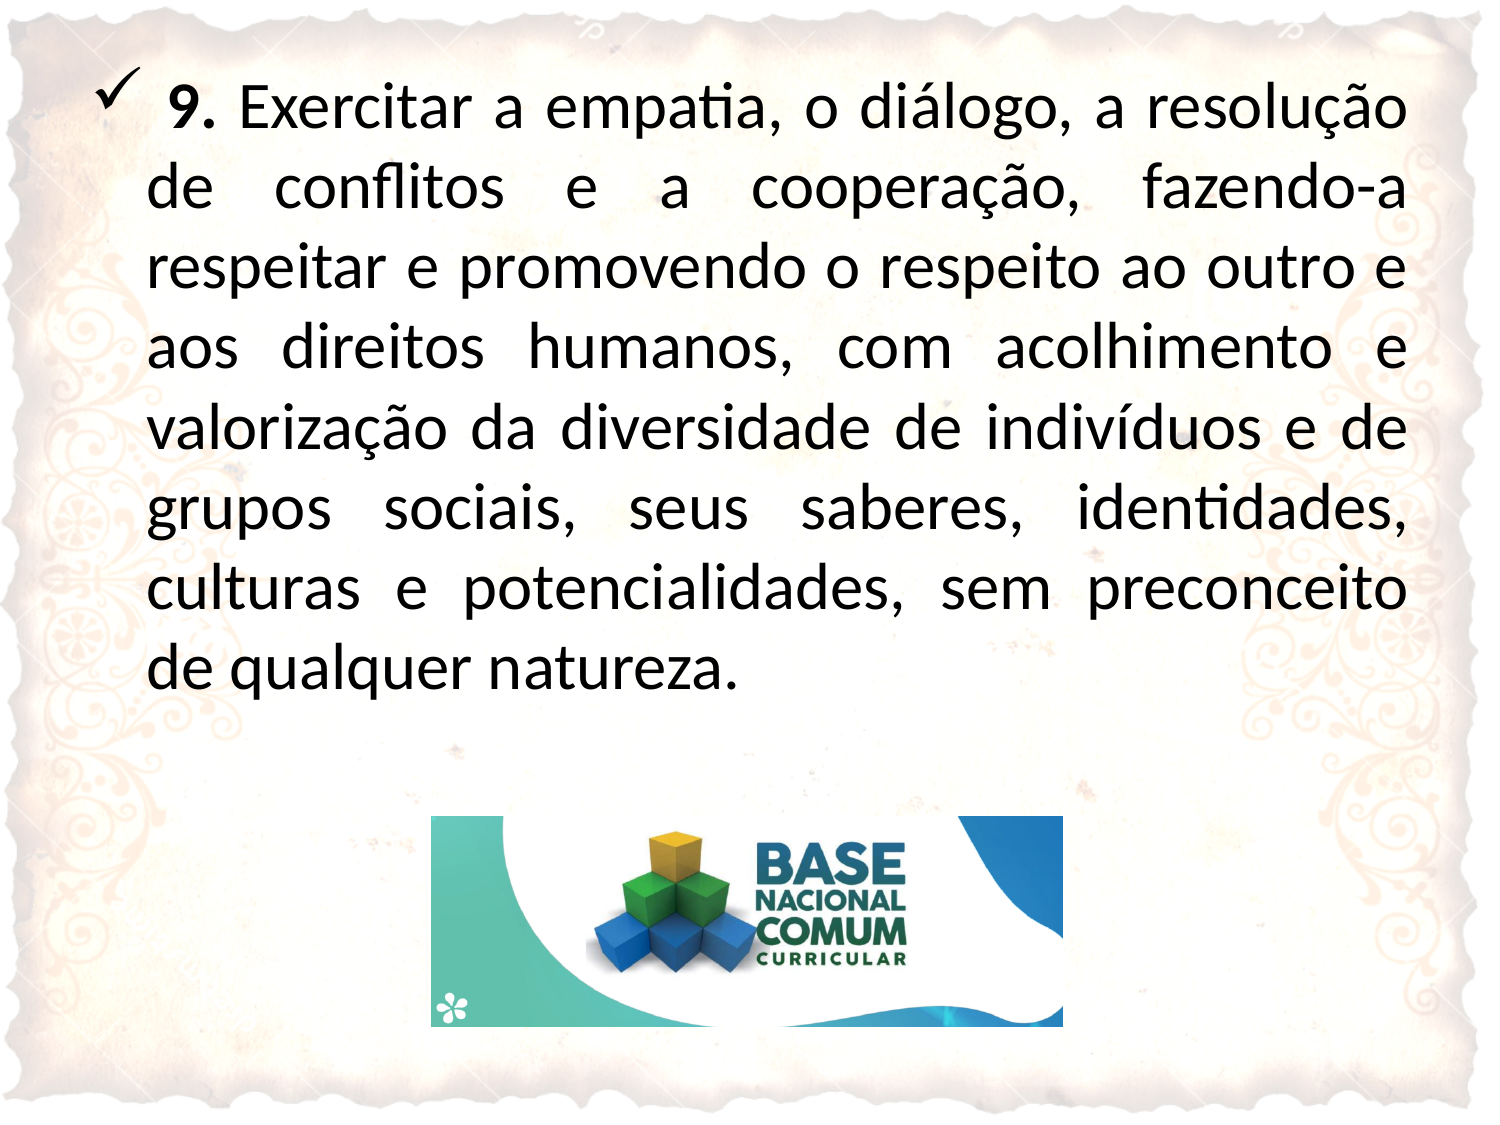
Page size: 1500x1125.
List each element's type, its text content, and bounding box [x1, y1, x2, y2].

picture [430, 816, 1064, 1028]
list 9. Exercitar a empatia, o diálogo, a resolução de conflitos e a cooperação, fazendo-a respeitar e promovendo o respeito ao outro e aos direitos humanos, com acolhimento e valorização da diversidade de indivíduos e de grupos sociais, seus saberes, identidades, culturas e potencialidades, sem preconceito de qualquer natureza. [75, 54, 1425, 1005]
